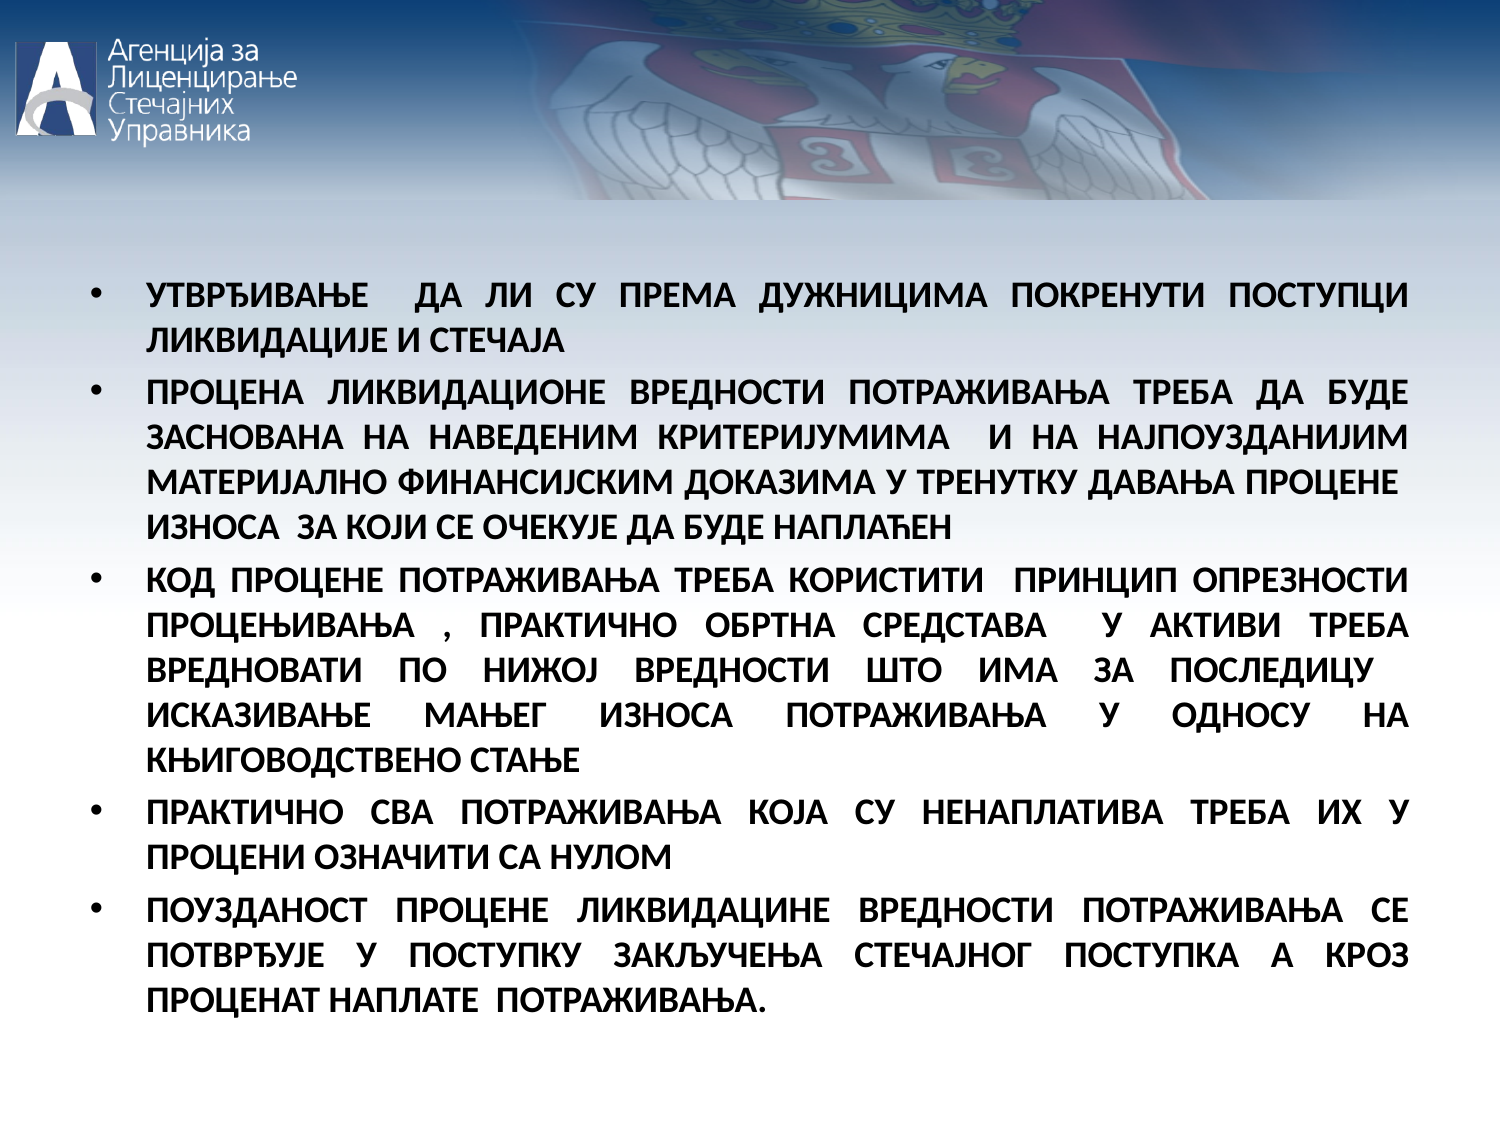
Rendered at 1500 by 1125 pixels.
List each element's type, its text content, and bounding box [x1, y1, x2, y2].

picture [0, 0, 1500, 1113]
list УТВРЂИВАЊЕ ДА ЛИ СУ ПРЕМА ДУЖНИЦИМА ПОКРЕНУТИ ПОСТУПЦИ ЛИКВИДАЦИЈЕ И СТЕЧАЈА ПРОЦЕНА ЛИКВИДАЦИОНЕ ВРЕДНОСТИ ПОТРАЖИВАЊА ТРЕБА ДА БУДЕ ЗАСНОВАНА НА НАВЕДЕНИМ КРИТЕРИЈУМИМА И НА НАЈПОУЗДАНИЈИМ МАТЕРИЈАЛНО ФИНАНСИЈСКИМ ДОКАЗИМА У ТРЕНУТКУ ДАВАЊА ПРОЦЕНЕ ИЗНОСА ЗА КОЈИ СЕ ОЧЕКУЈЕ ДА БУДЕ НАПЛАЋЕН КОД ПРОЦЕНЕ ПОТРАЖИВАЊА ТРЕБА КОРИСТИТИ ПРИНЦИП ОПРЕЗНОСТИ ПРОЦЕЊИВАЊА , ПРАКТИЧНО ОБРТНА СРЕДСТАВА У АКТИВИ ТРЕБА ВРЕДНОВАТИ ПО НИЖОЈ ВРЕДНОСТИ ШТО ИМА ЗА ПОСЛЕДИЦУ ИСКАЗИВАЊЕ МАЊЕГ ИЗНОСА ПОТРАЖИВАЊА У ОДНОСУ НА КЊИГОВОДСТВЕНО СТАЊЕ ПРАКТИЧНО СВА ПОТРАЖИВАЊА КОЈА СУ НЕНАПЛАТИВА ТРЕБА ИХ У ПРОЦЕНИ ОЗНАЧИТИ СА НУЛОМ ПОУЗДАНОСТ ПРОЦЕНЕ ЛИКВИДАЦИНЕ ВРЕДНОСТИ ПОТРАЖИВАЊА СЕ ПОТВРЂУЈЕ У ПОСТУПКУ ЗАКЉУЧЕЊА СТЕЧАЈНОГ ПОСТУПКА А КРОЗ ПРОЦЕНАТ НАПЛАТЕ ПОТРАЖИВАЊА. [75, 262, 1425, 1035]
